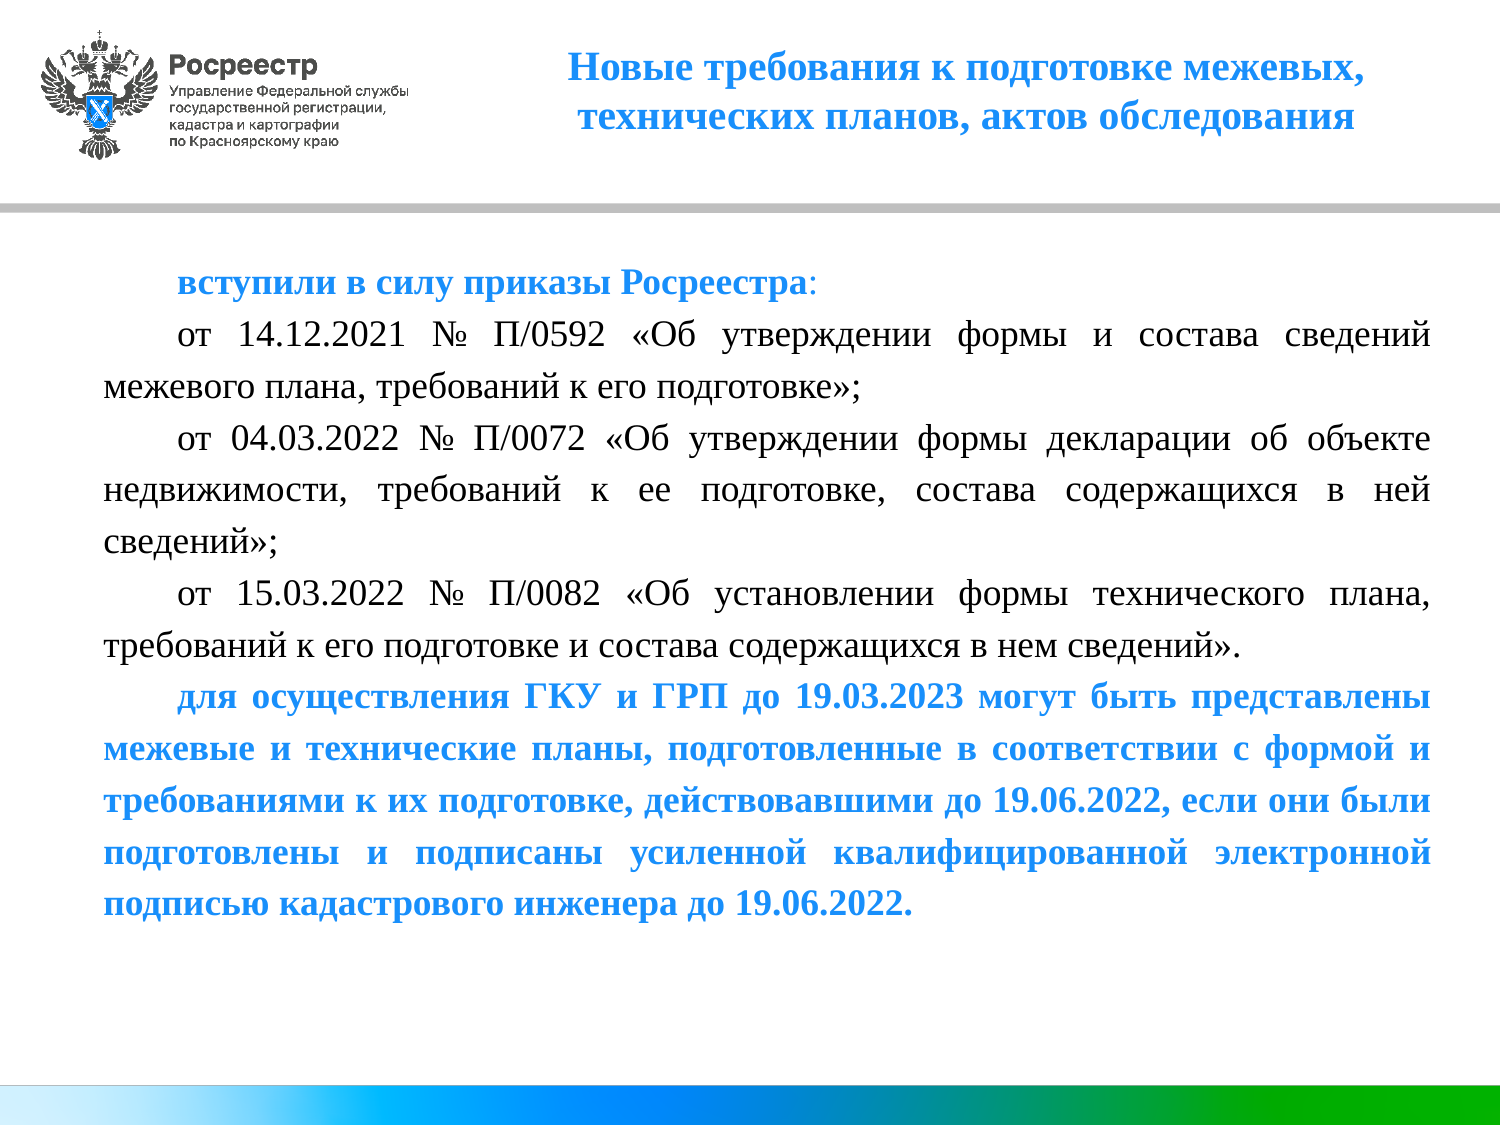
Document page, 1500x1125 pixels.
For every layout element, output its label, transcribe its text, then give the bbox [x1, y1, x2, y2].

picture [40, 30, 408, 160]
text_box вступили в силу приказы Росреестра: от 14.12.2021 № П/0592 «Об утверждении формы и состава сведений межевого плана, требований к его подготовке»; от 04.03.2022 № П/0072 «Об утверждении формы декларации об объекте недвижимости, требований к ее подготовке, состава содержащихся в ней сведений»; от 15.03.2022 № П/0082 «Об установлении формы технического плана, требований к его подготовке и состава содержащихся в нем сведений». для осуществления ГКУ и ГРП до 19.03.2023 могут быть представлены межевые и технические планы, подготовленные в соответствии с формой и требованиями к их подготовке, действовавшими до 19.06.2022, если они были подготовлены и подписаны усиленной квалифицированной электронной подписью кадастрового инженера до 19.06.2022. [88, 243, 1447, 971]
text_box Новые требования к подготовке межевых, технических планов, актов обследования [485, 30, 1447, 146]
picture [0, 1081, 1500, 1125]
